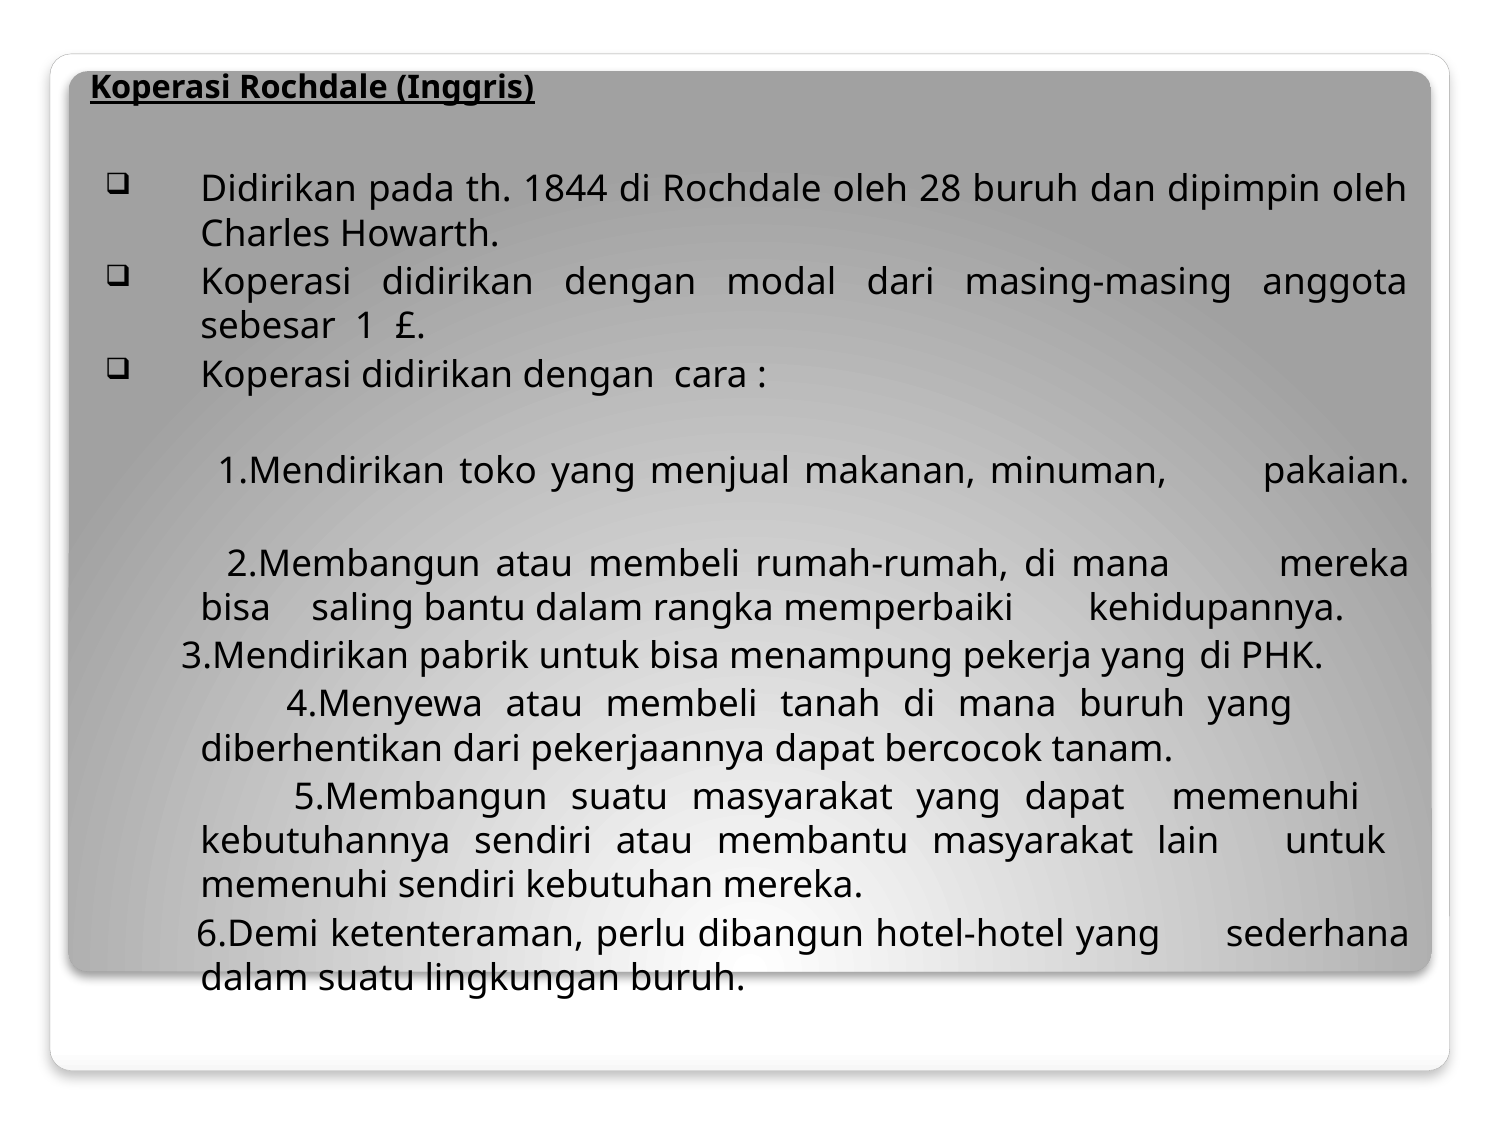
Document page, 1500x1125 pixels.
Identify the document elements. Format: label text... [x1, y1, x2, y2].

title Koperasi Rochdale (Inggris) [75, 0, 1425, 113]
list Didirikan pada th. 1844 di Rochdale oleh 28 buruh dan dipimpin oleh Charles Howarth. Koperasi didirikan dengan modal dari masing-masing anggota sebesar 1 £. Koperasi didirikan dengan cara : 1.Mendirikan toko yang menjual makanan, minuman, pakaian. 2.Membangun atau membeli rumah-rumah, di mana mereka bisa saling bantu dalam rangka memperbaiki kehidupannya. 3.Mendirikan pabrik untuk bisa menampung pekerja yang di PHK. 4.Menyewa atau membeli tanah di mana buruh yang diberhentikan dari pekerjaannya dapat bercocok tanam. 5.Membangun suatu masyarakat yang dapat memenuhi kebutuhannya sendiri atau membantu masyarakat lain untuk memenuhi sendiri kebutuhan mereka. 6.Demi ketenteraman, perlu dibangun hotel-hotel yang sederhana dalam suatu lingkungan buruh. [74, 149, 1426, 1076]
